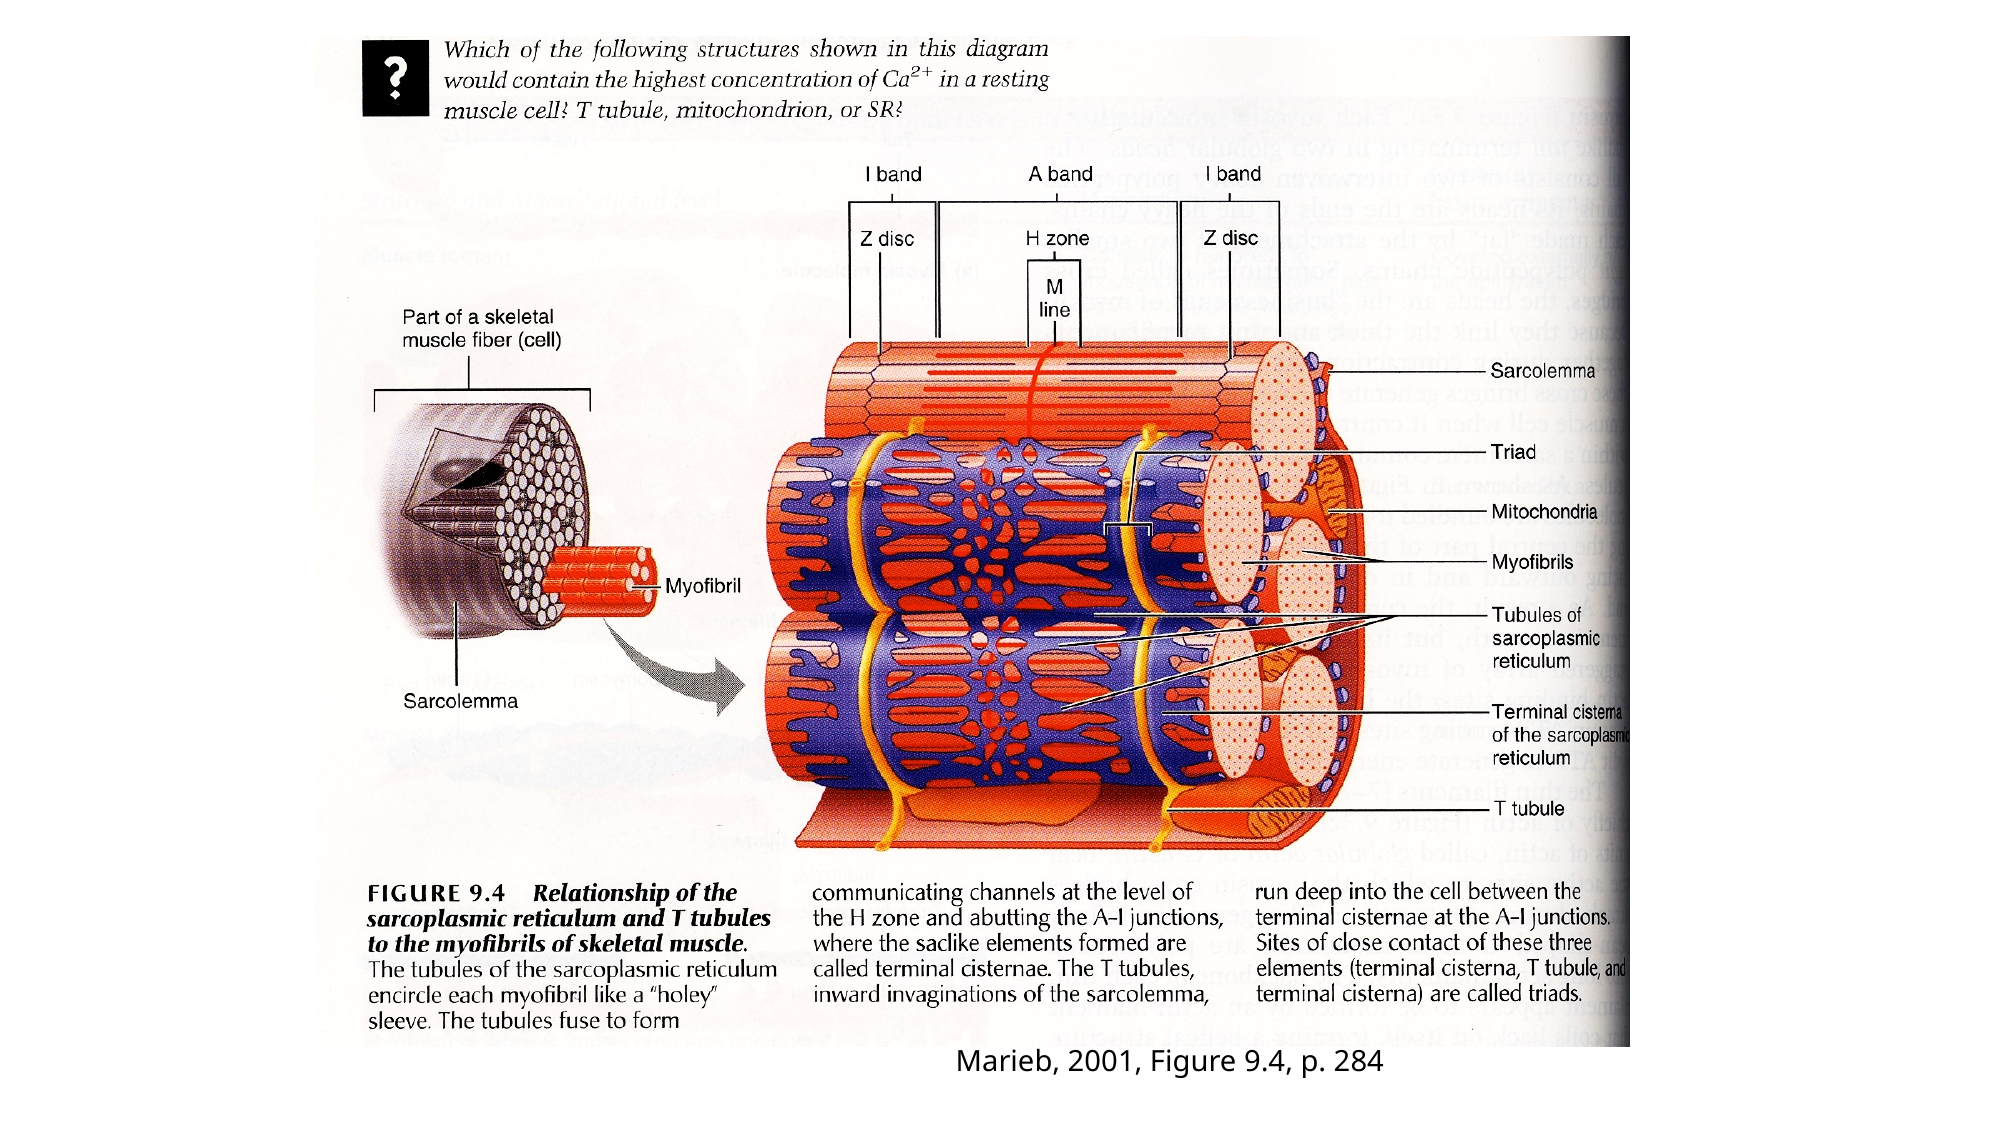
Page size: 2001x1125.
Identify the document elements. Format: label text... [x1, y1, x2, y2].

text_box Marieb, 2001, Figure 9.4, p. 284 [940, 1056, 1449, 1085]
picture [314, 35, 1631, 1048]
